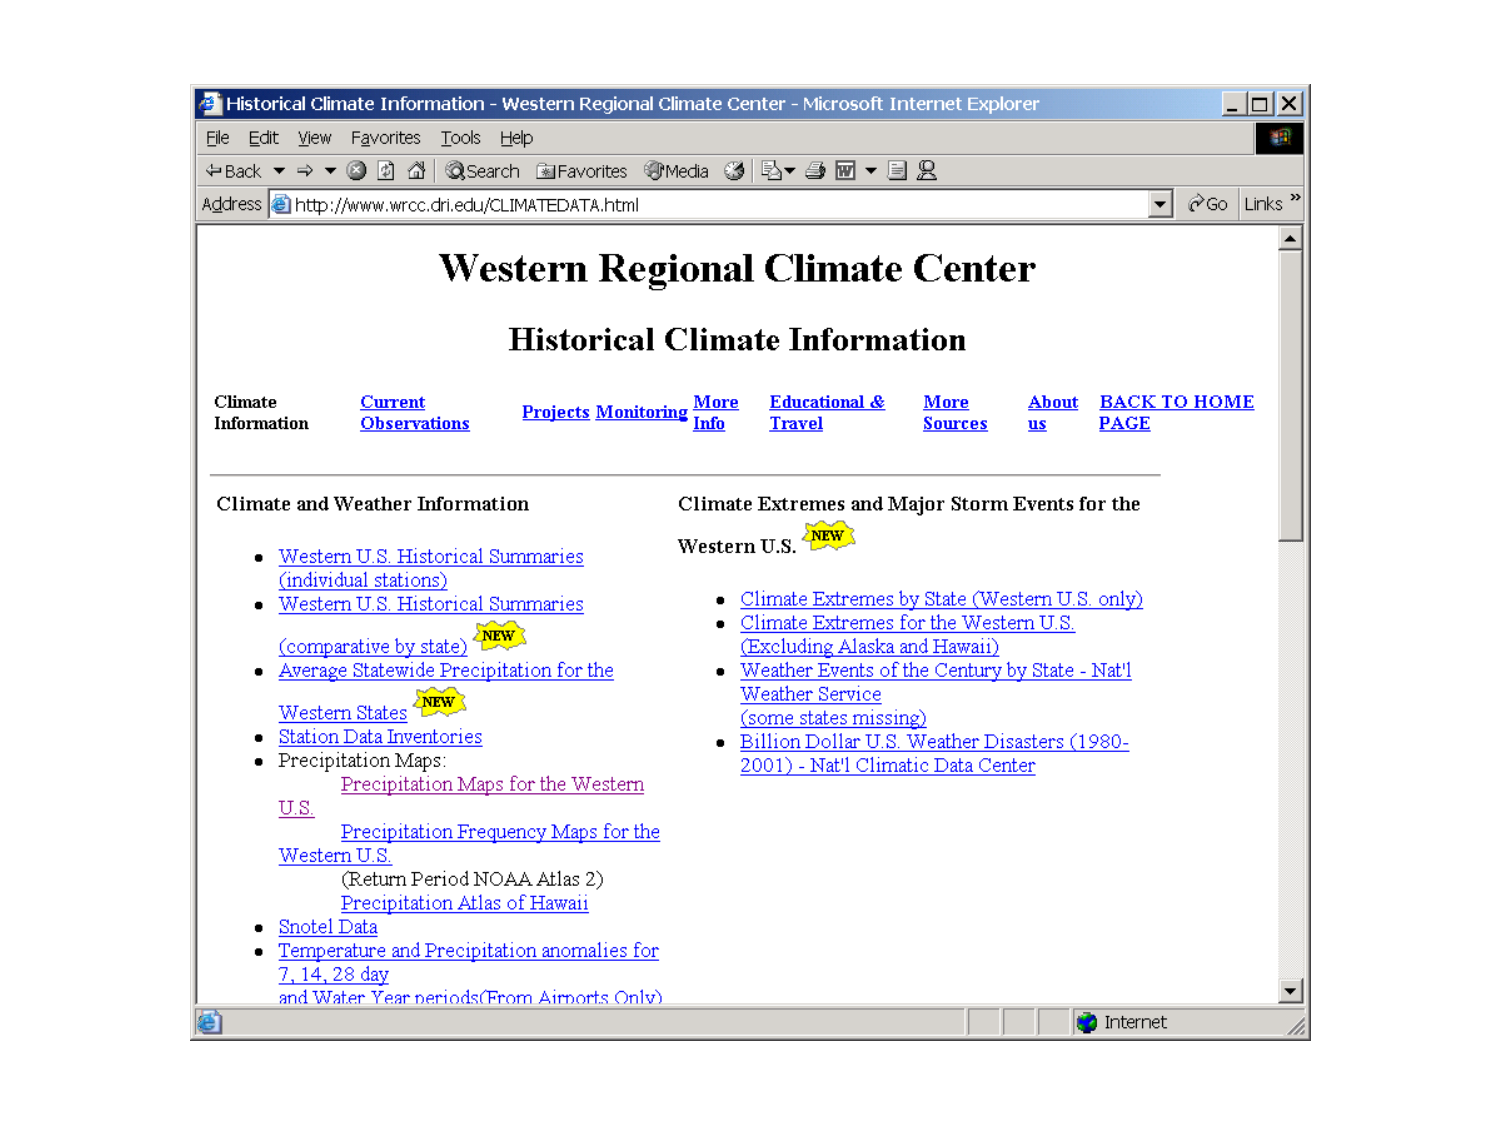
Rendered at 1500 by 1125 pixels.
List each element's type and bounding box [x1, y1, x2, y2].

picture [190, 84, 1311, 1041]
